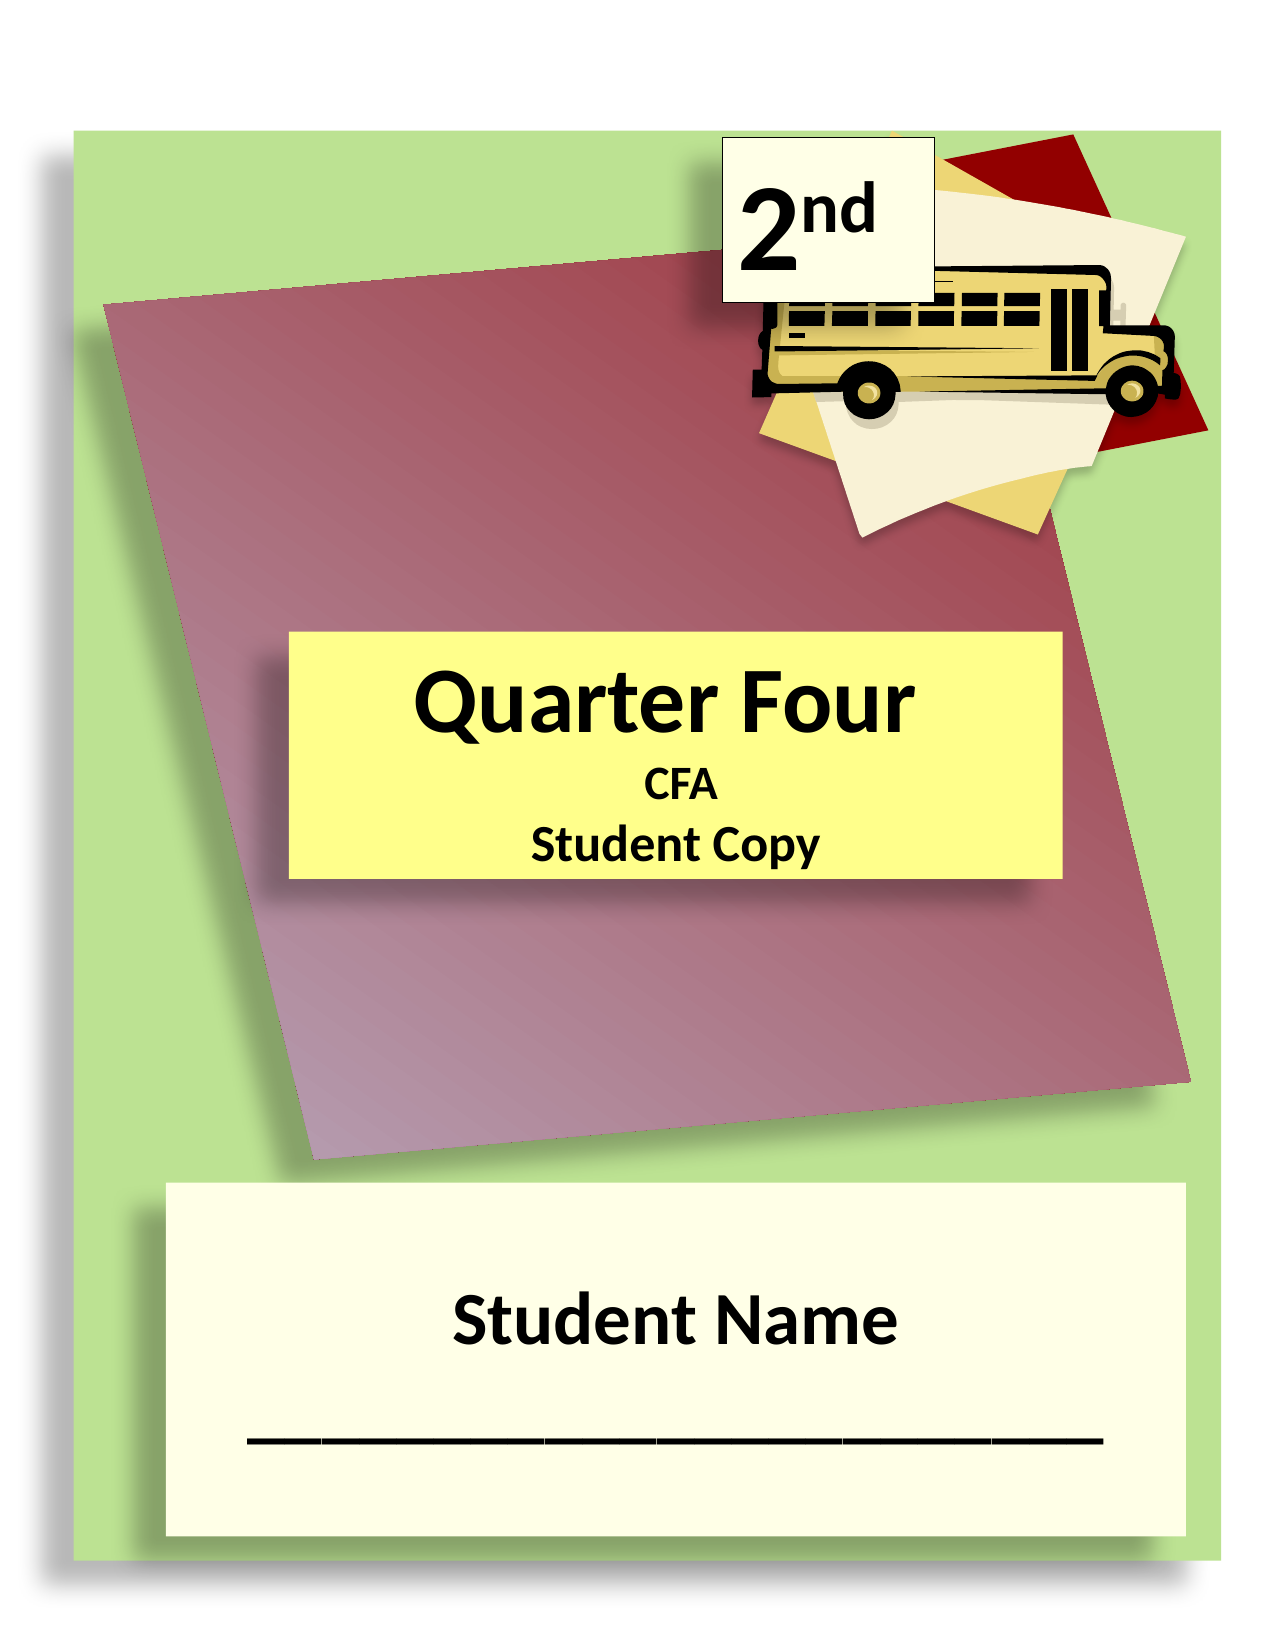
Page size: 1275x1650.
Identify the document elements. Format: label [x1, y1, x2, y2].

text_box [722, 130, 1187, 538]
text_box [0, 119, 1275, 1561]
